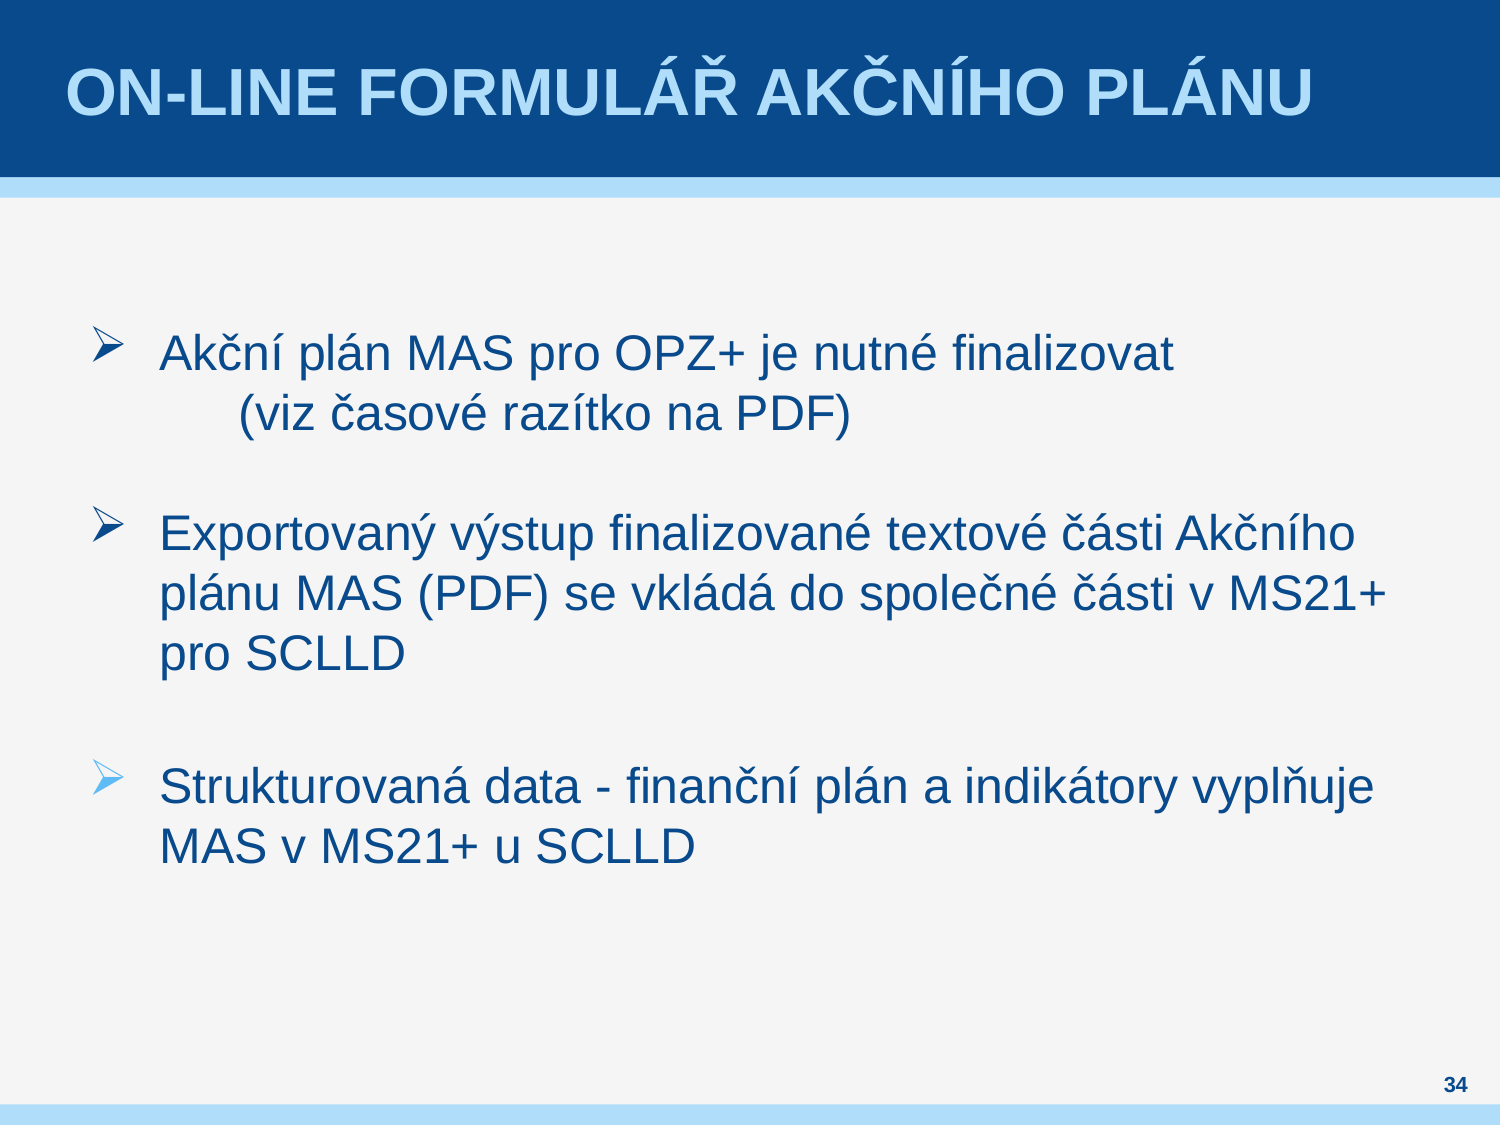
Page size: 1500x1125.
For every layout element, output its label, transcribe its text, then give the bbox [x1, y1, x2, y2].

list Akční plán MAS pro OPZ+ je nutné finalizovat (viz časové razítko na PDF) Exportovaný výstup finalizované textové části Akčního plánu MAS (PDF) se vkládá do společné části v MS21+ pro SCLLD Strukturovaná data - finanční plán a indikátory vyplňuje MAS v MS21+ u SCLLD [88, 260, 1418, 1017]
title On-line formulář akčního plánu [59, 0, 1441, 178]
slide_number 34 [1417, 1068, 1495, 1099]
